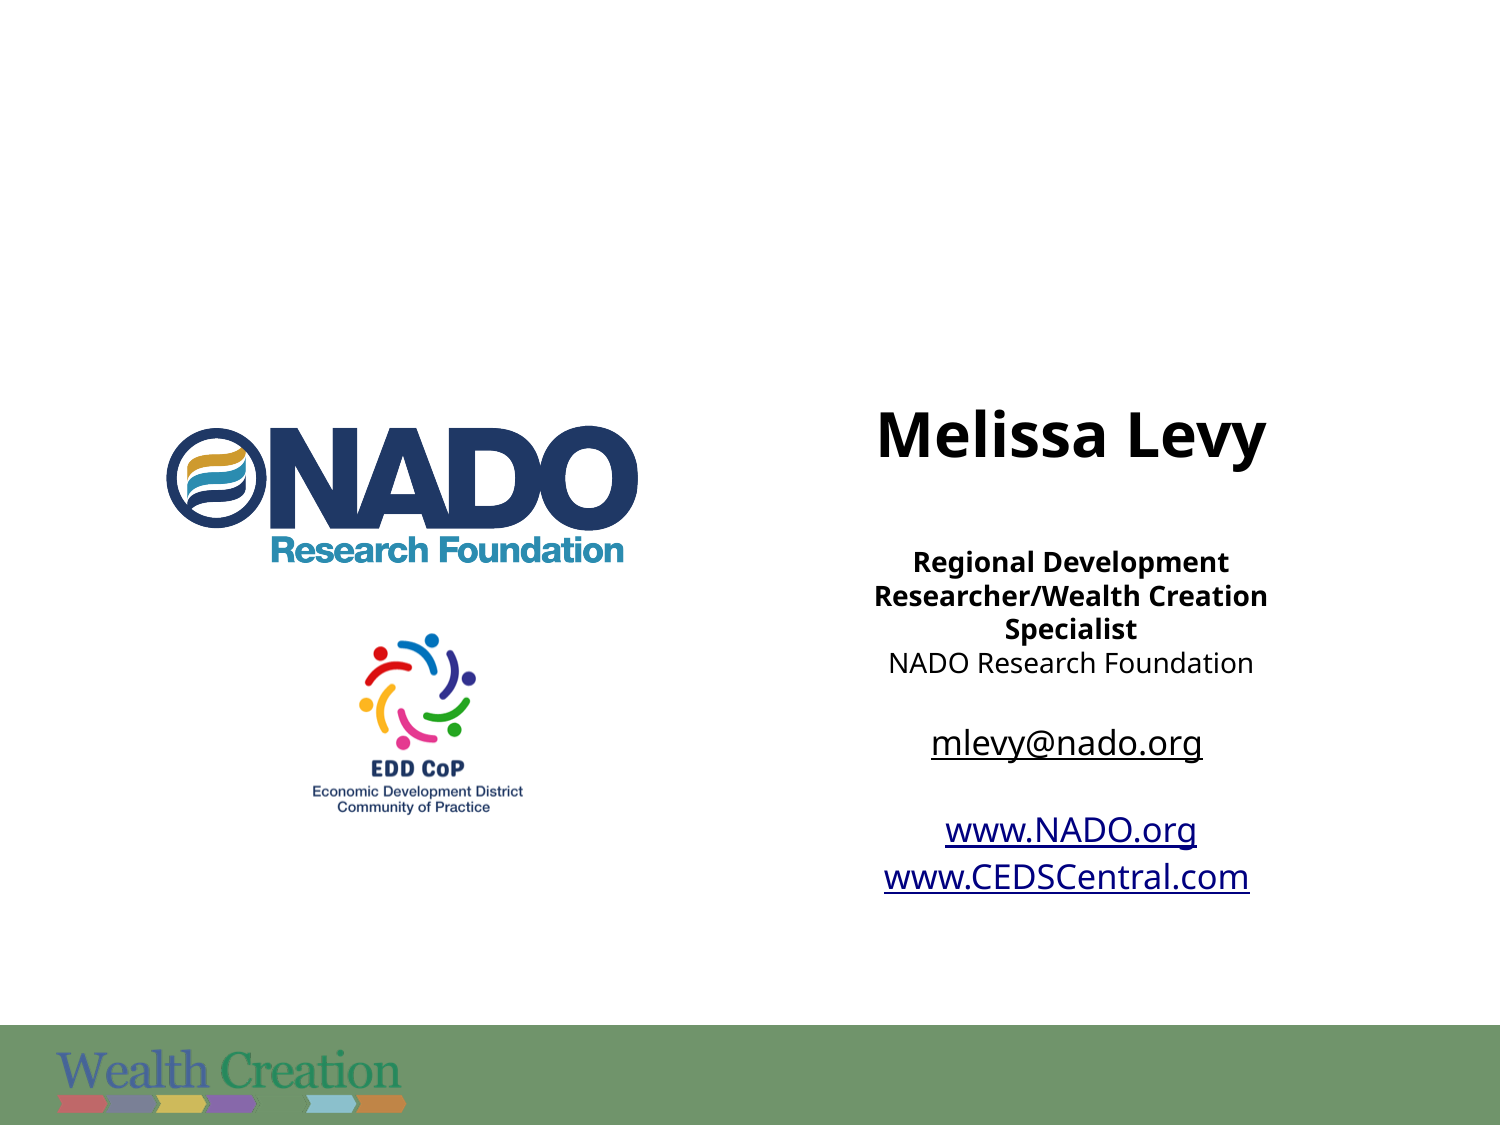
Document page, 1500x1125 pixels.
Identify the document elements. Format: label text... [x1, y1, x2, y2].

picture [165, 424, 639, 563]
picture [300, 616, 532, 827]
picture [56, 1044, 407, 1113]
text_box Melissa Levy Regional Development Researcher/Wealth Creation Specialist NADO Research Foundation mlevy@nado.org www.NADO.org www.CEDSCentral.com [790, 387, 1353, 950]
